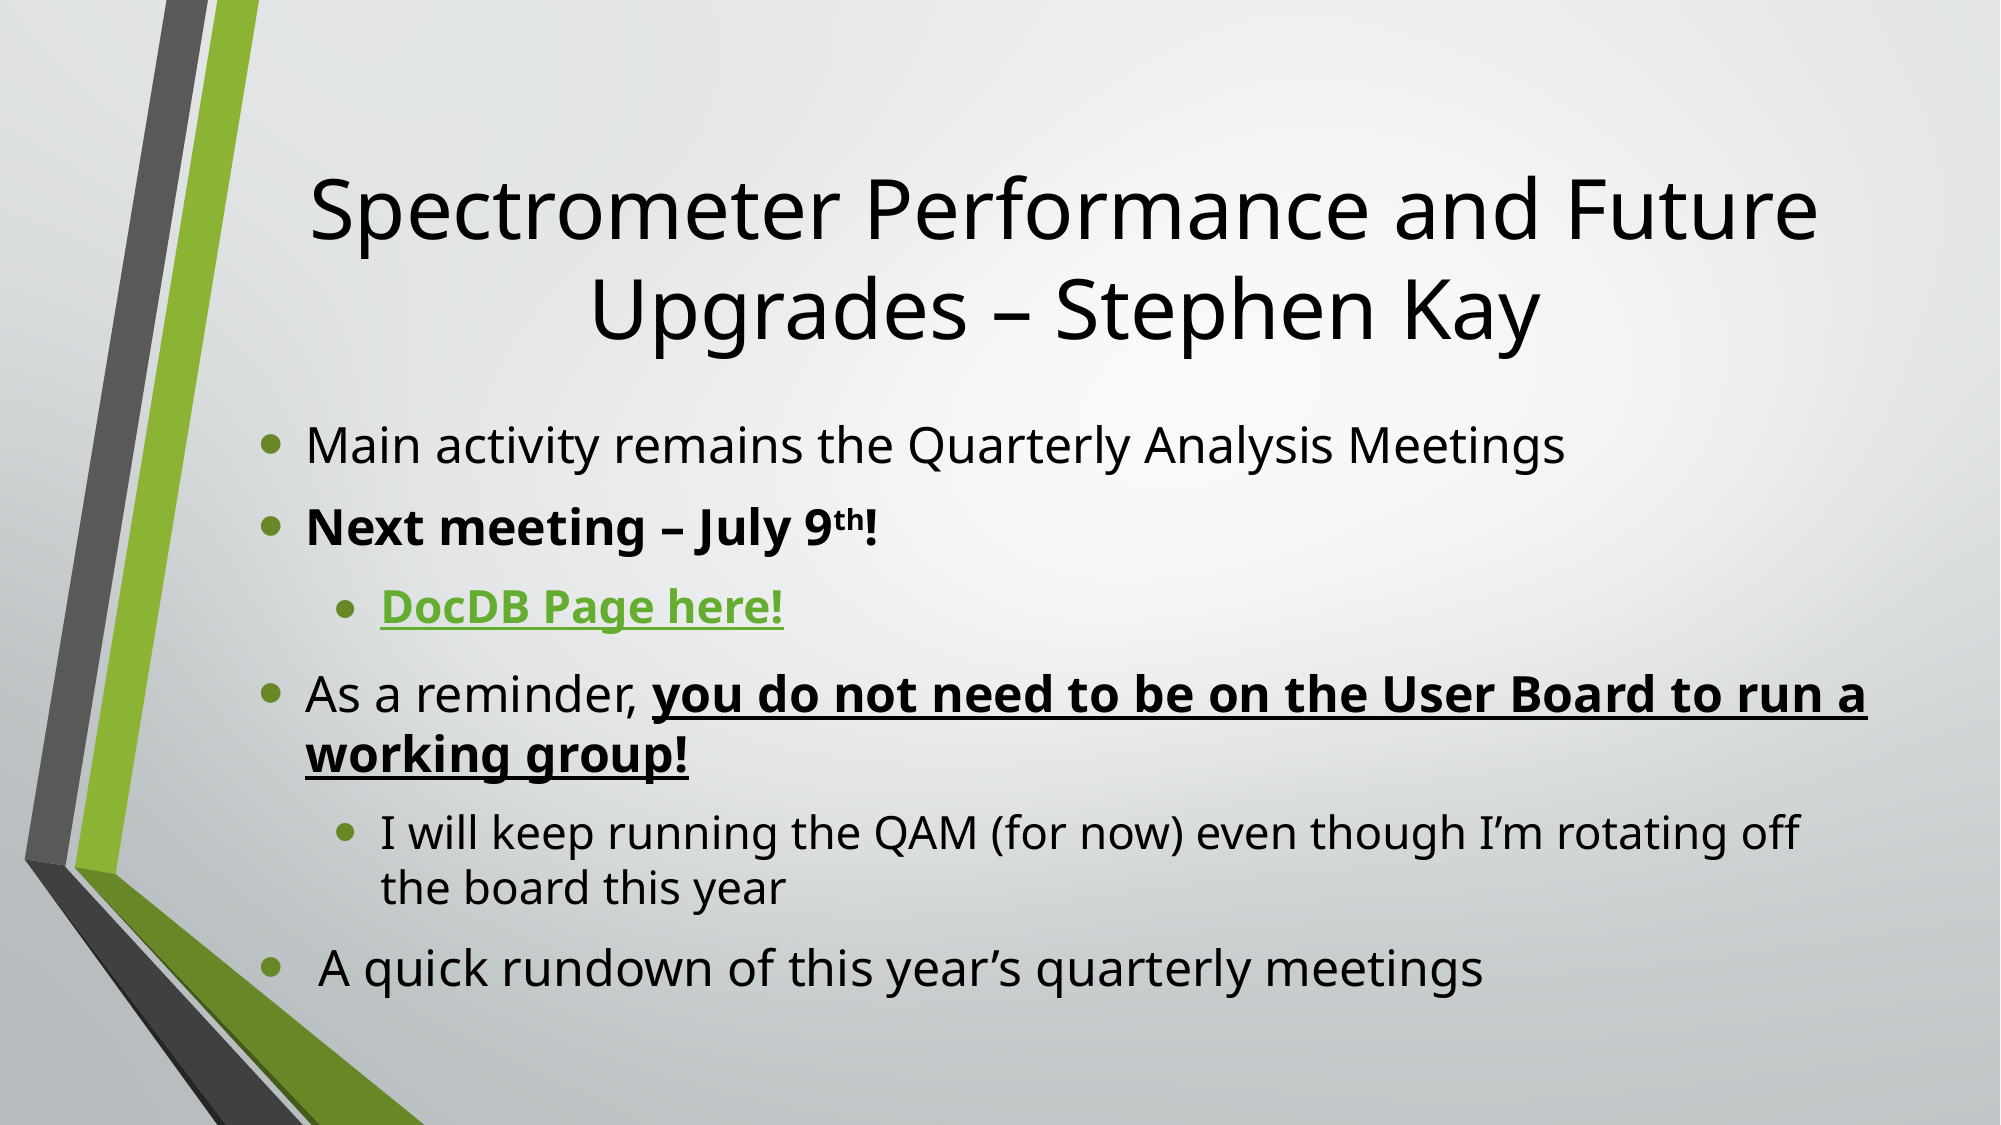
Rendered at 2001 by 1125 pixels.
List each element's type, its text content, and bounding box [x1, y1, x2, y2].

title Spectrometer Performance and Future Upgrades – Stephen Kay [243, 112, 1887, 328]
list Main activity remains the Quarterly Analysis Meetings Next meeting – July 9th! DocDB Page here! As a reminder, you do not need to be on the User Board to run a working group! I will keep running the QAM (for now) even though I’m rotating off the board this year A quick rundown of this year’s quarterly meetings [243, 328, 1887, 1081]
